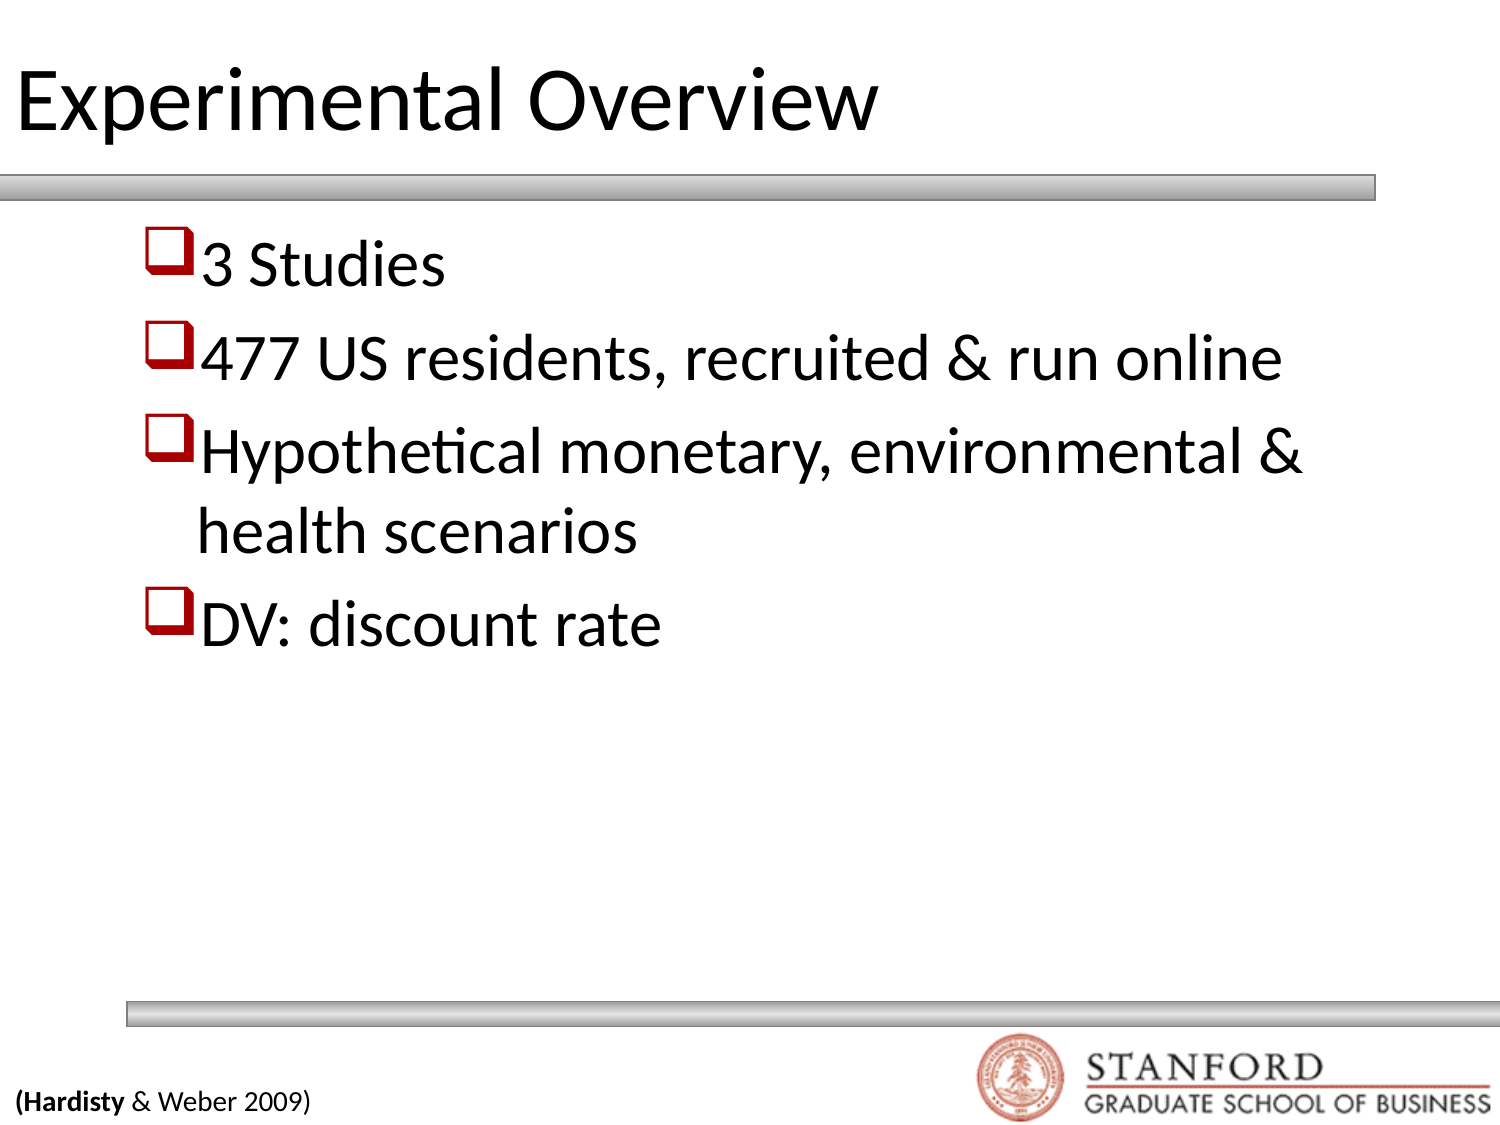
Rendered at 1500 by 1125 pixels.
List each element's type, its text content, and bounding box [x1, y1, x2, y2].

title Experimental Overview [0, 0, 1376, 188]
list 3 Studies 477 US residents, recruited & run online Hypothetical monetary, environmental & health scenarios DV: discount rate [124, 212, 1426, 1006]
picture [962, 1027, 1500, 1125]
text_box (Hardisty & Weber 2009) [0, 1074, 975, 1125]
